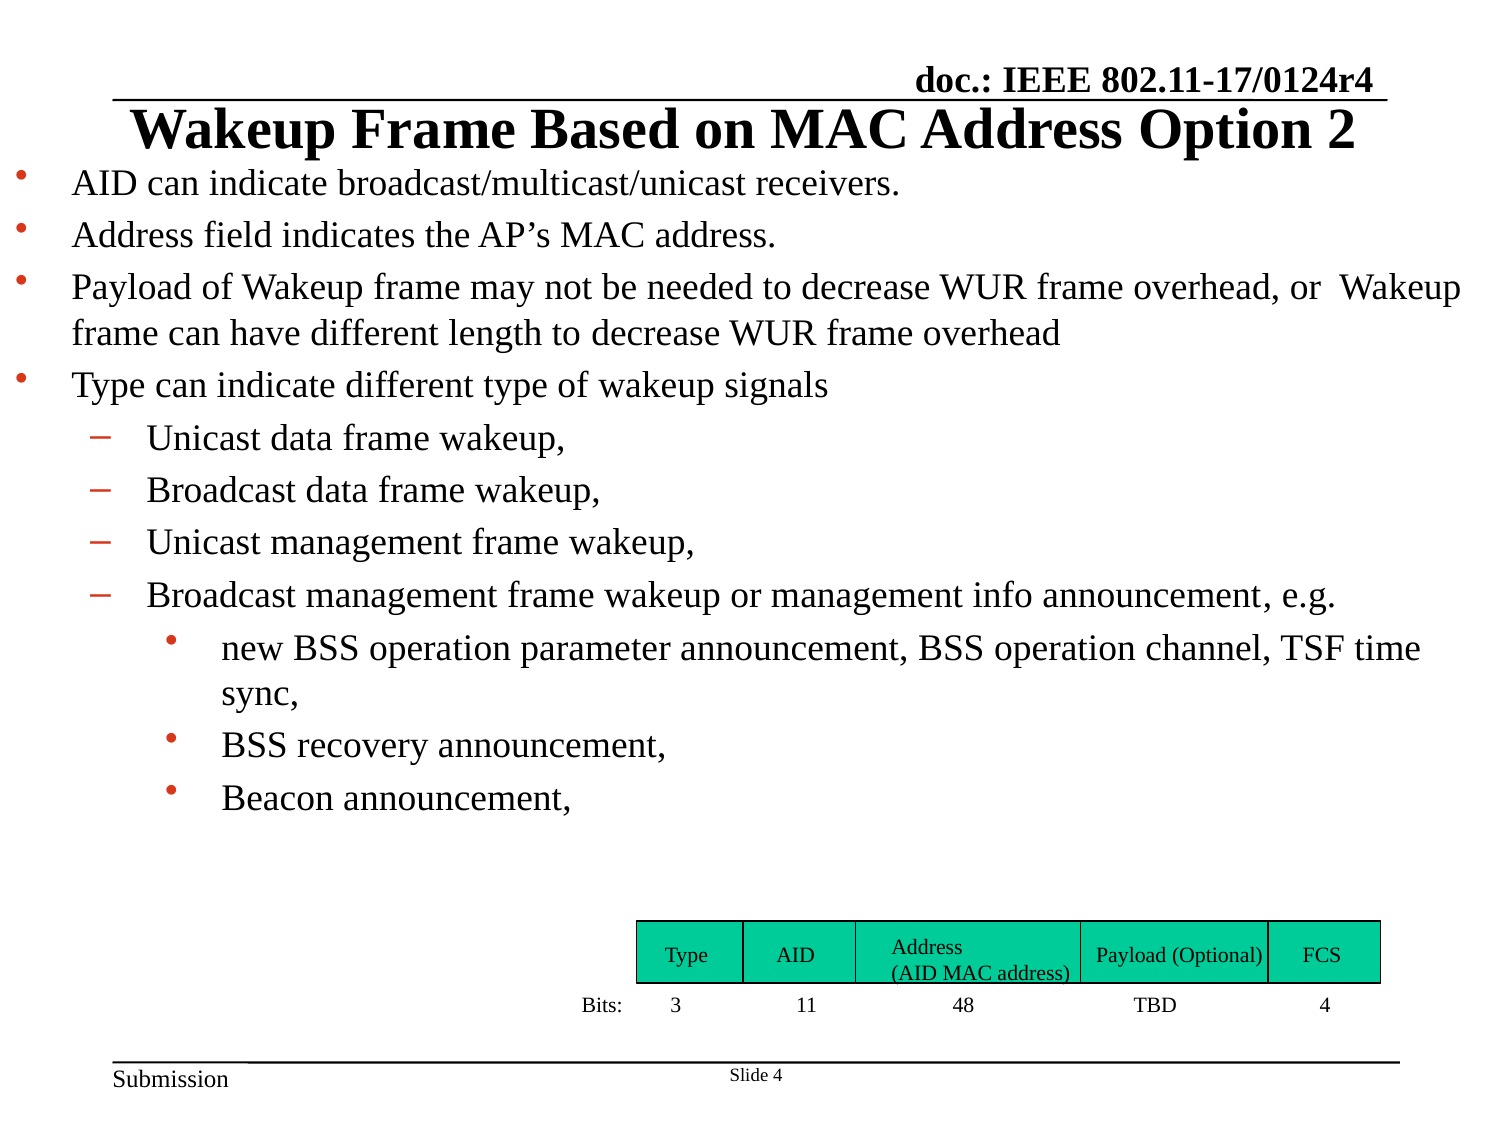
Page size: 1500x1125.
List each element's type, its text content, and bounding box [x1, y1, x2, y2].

text_box [636, 920, 743, 984]
text_box [1080, 920, 1269, 984]
title Wakeup Frame Based on MAC Address Option 2 [37, 62, 1451, 149]
text_box [856, 920, 1080, 984]
text_box [1269, 920, 1381, 984]
text_box AID [761, 933, 830, 975]
text_box 11 [781, 983, 833, 1025]
text_box Type [650, 933, 724, 975]
text_box TBD [1118, 983, 1192, 1025]
text_box Address (AID MAC address) [876, 924, 1086, 993]
text_box Payload (Optional) [1081, 933, 1279, 975]
text_box 4 [1304, 983, 1346, 1025]
slide_number Slide 4 [712, 1061, 800, 1093]
text_box Bits: [566, 983, 638, 1025]
text_box AID can indicate broadcast/multicast/unicast receivers. Address field indicates the AP’s MAC address. Payload of Wakeup frame may not be needed to decrease WUR frame overhead, or Wakeup frame can have different length to decrease WUR frame overhead Type can indicate different type of wakeup signals Unicast data frame wakeup, Broadcast data frame wakeup, Unicast management frame wakeup, Broadcast management frame wakeup or management info announcement, e.g. new BSS operation parameter announcement, BSS operation channel, TSF time sync, BSS recovery announcement, Beacon announcement, [0, 149, 1500, 850]
text_box 48 [937, 983, 990, 1025]
text_box FCS [1287, 933, 1356, 975]
text_box 3 [655, 983, 697, 1025]
text_box [743, 920, 856, 984]
